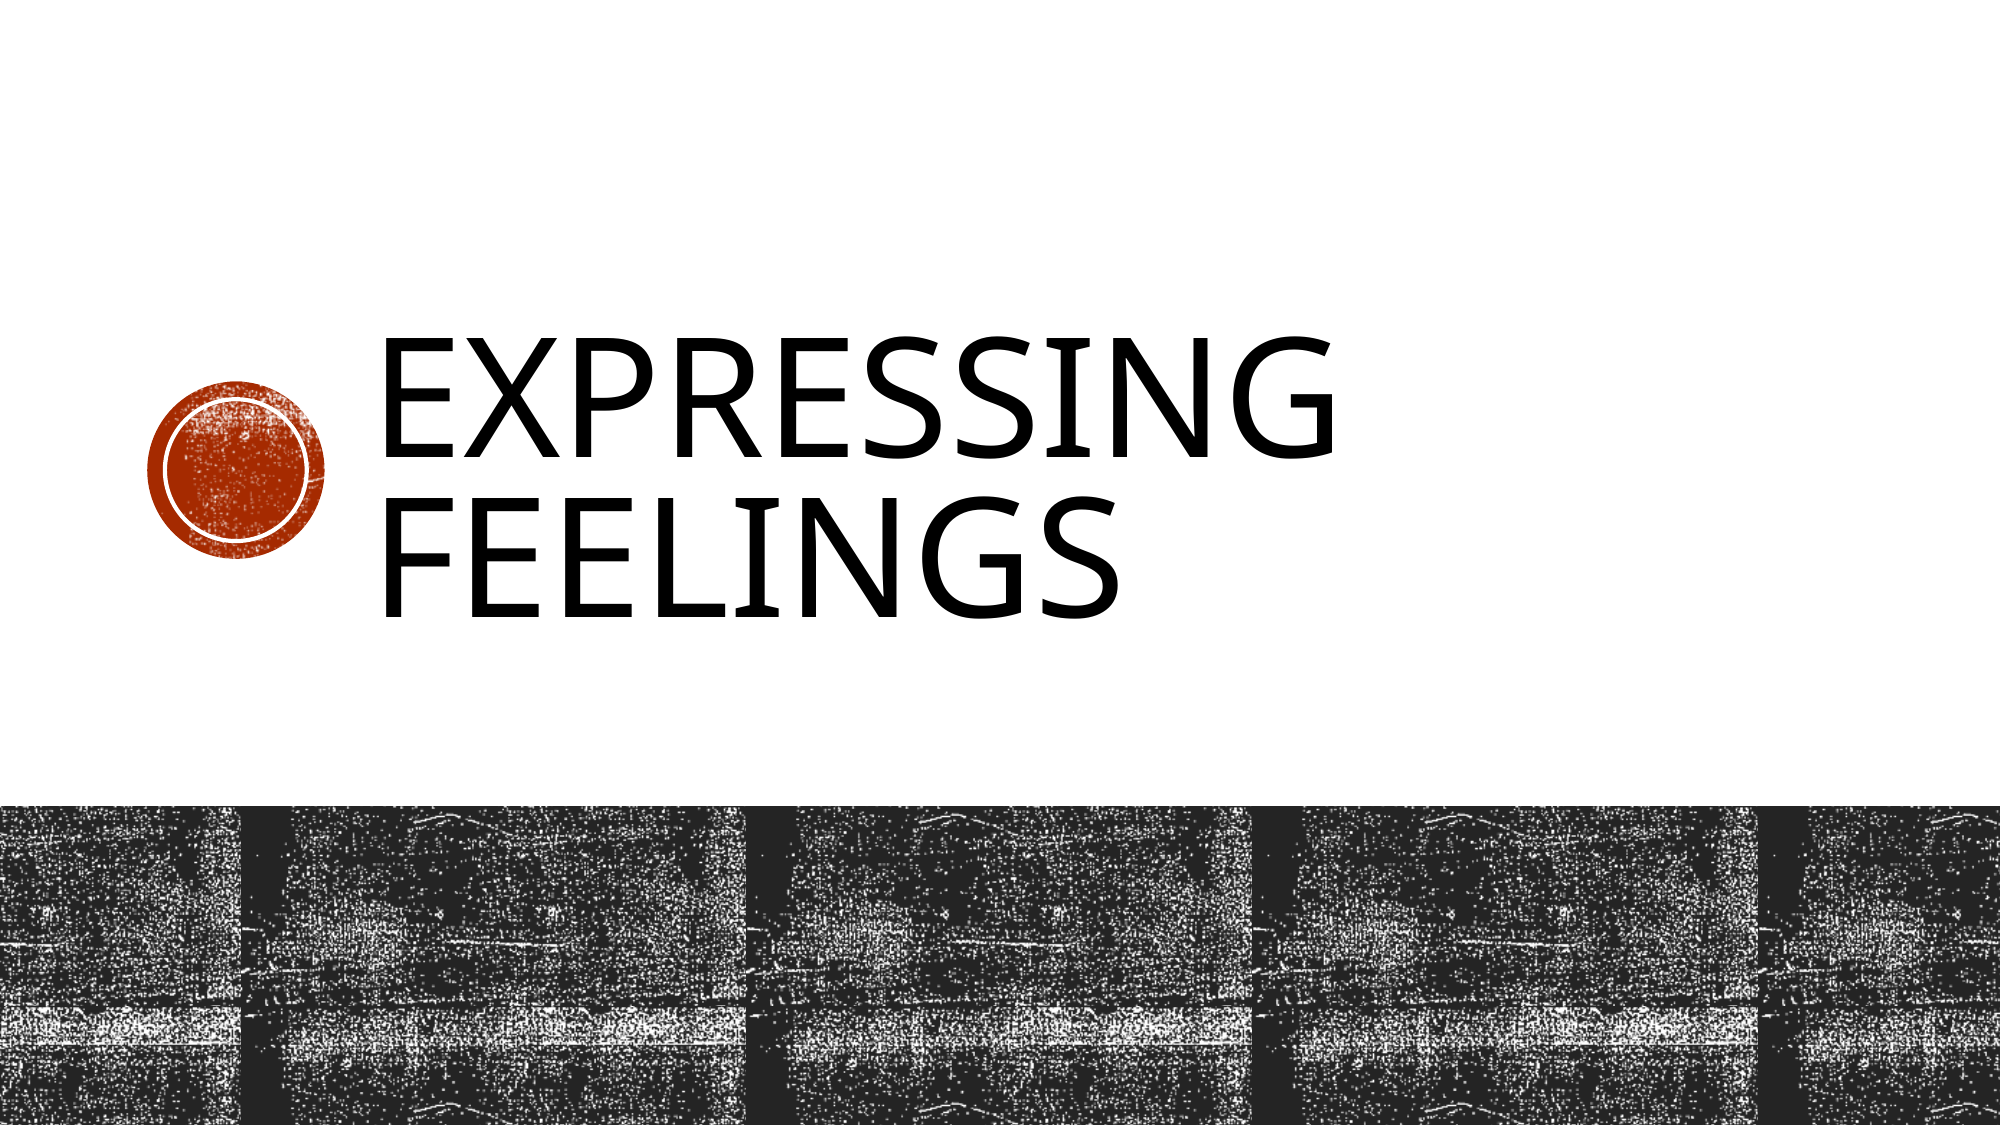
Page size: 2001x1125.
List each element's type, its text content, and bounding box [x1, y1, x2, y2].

title Expressing feelings [355, 201, 1878, 779]
